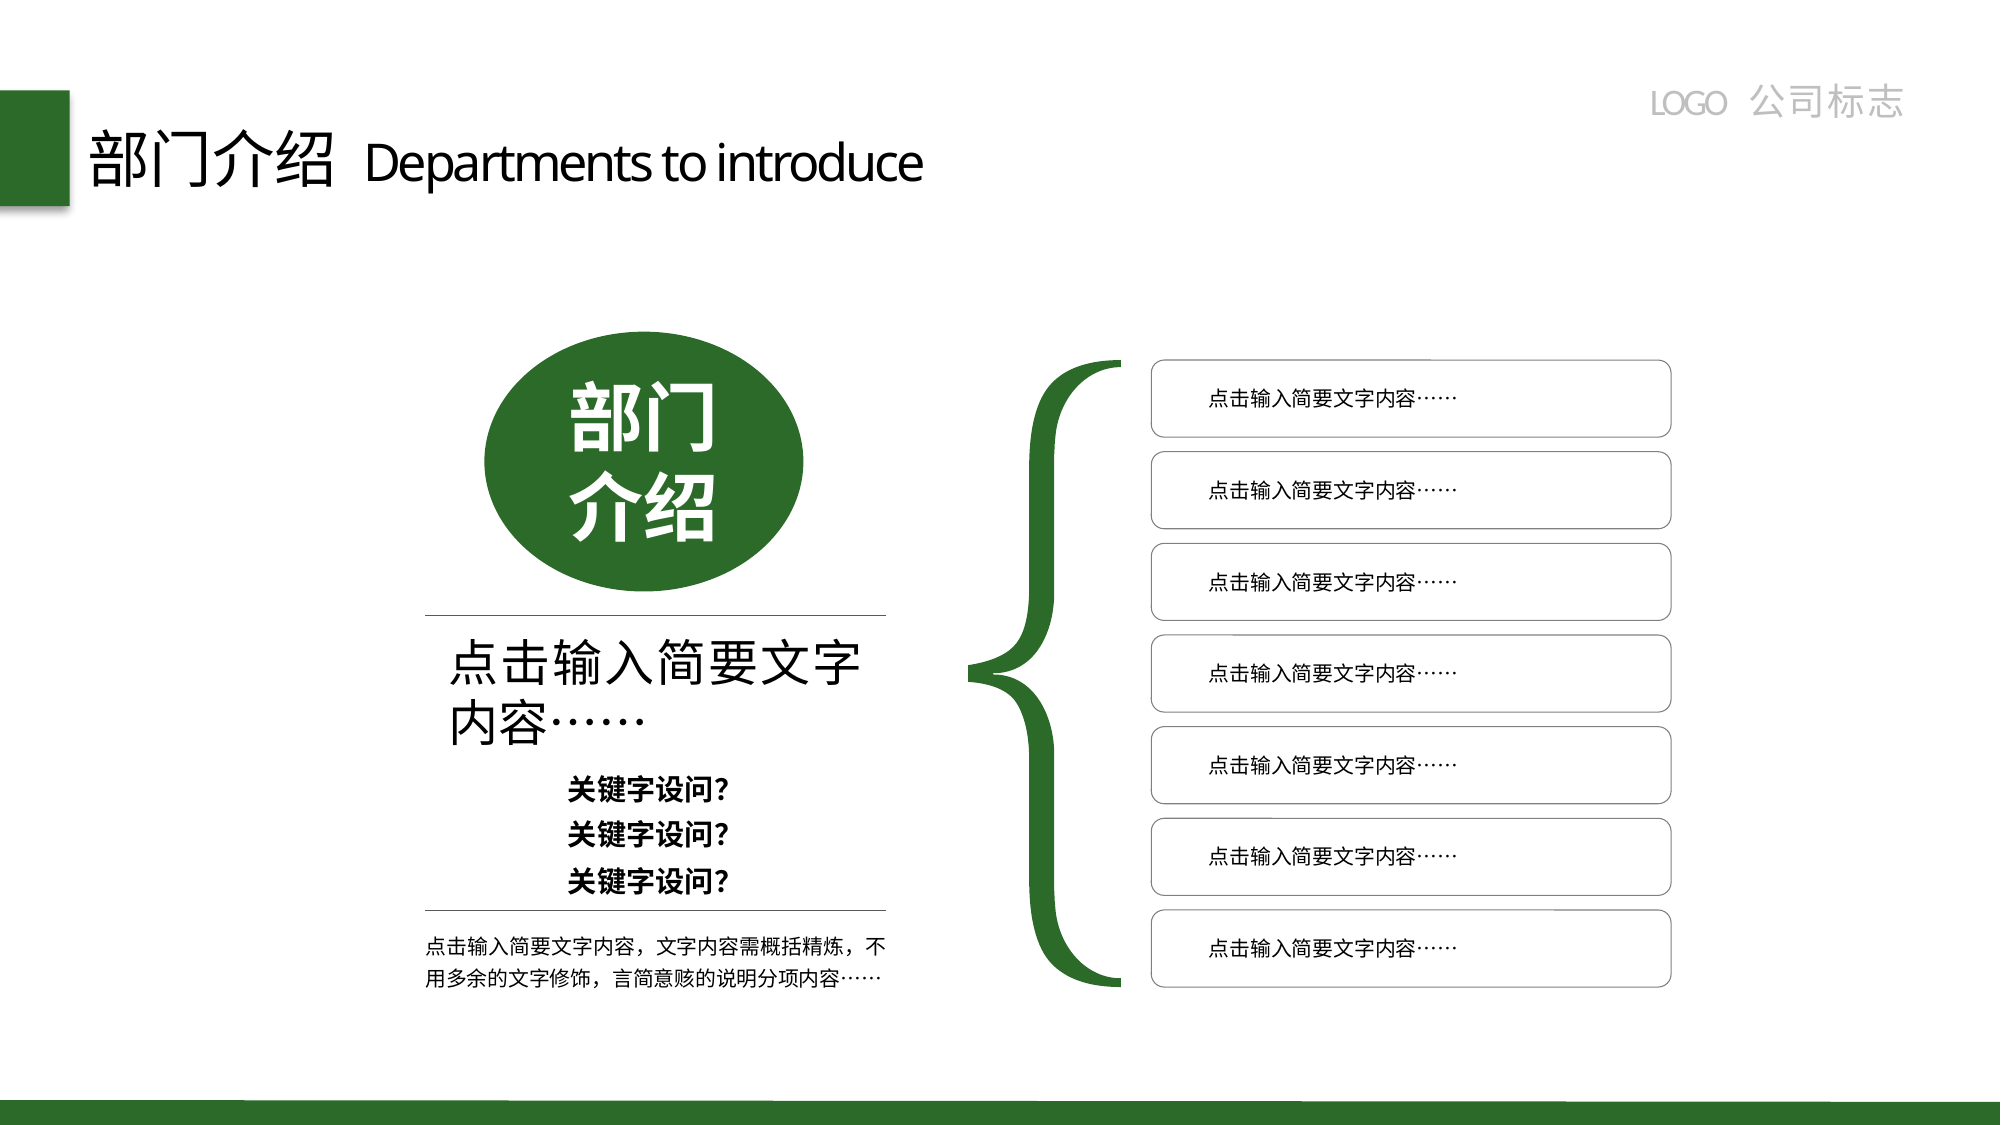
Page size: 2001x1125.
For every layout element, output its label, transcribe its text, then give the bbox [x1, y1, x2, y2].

text_box 点击输入简要文字内容…… [1208, 660, 1589, 686]
text_box 点击输入简要文字内容…… [448, 631, 863, 752]
text_box 部门介绍 [540, 370, 748, 551]
text_box [0, 89, 71, 207]
text_box [1150, 542, 1673, 622]
text_box 点击输入简要文字内容…… [1208, 935, 1589, 961]
text_box [483, 330, 805, 593]
text_box [1150, 725, 1673, 805]
text_box 点击输入简要文字内容…… [1208, 477, 1589, 503]
text_box [1150, 358, 1673, 439]
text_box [70, 112, 941, 245]
text_box [1150, 450, 1673, 530]
text_box 点击输入简要文字内容，文字内容需概括精炼，不用多余的文字修饰，言简意赅的说明分项内容…… [425, 927, 887, 991]
text_box 点击输入简要文字内容…… [1208, 844, 1589, 870]
text_box 关键字设问？ [525, 863, 786, 899]
text_box [0, 1098, 2000, 1125]
text_box 关键字设问？ [525, 771, 786, 807]
text_box [1150, 817, 1673, 897]
text_box 点击输入简要文字内容…… [1208, 569, 1589, 595]
text_box 点击输入简要文字内容…… [1208, 752, 1589, 778]
text_box [1150, 633, 1673, 714]
text_box 点击输入简要文字内容…… [1208, 385, 1589, 412]
text_box 关键字设问？ [525, 815, 786, 851]
text_box [1150, 908, 1673, 989]
text_box LOGO 公 司 标 志 [1635, 70, 1920, 131]
text_box [968, 360, 1121, 988]
